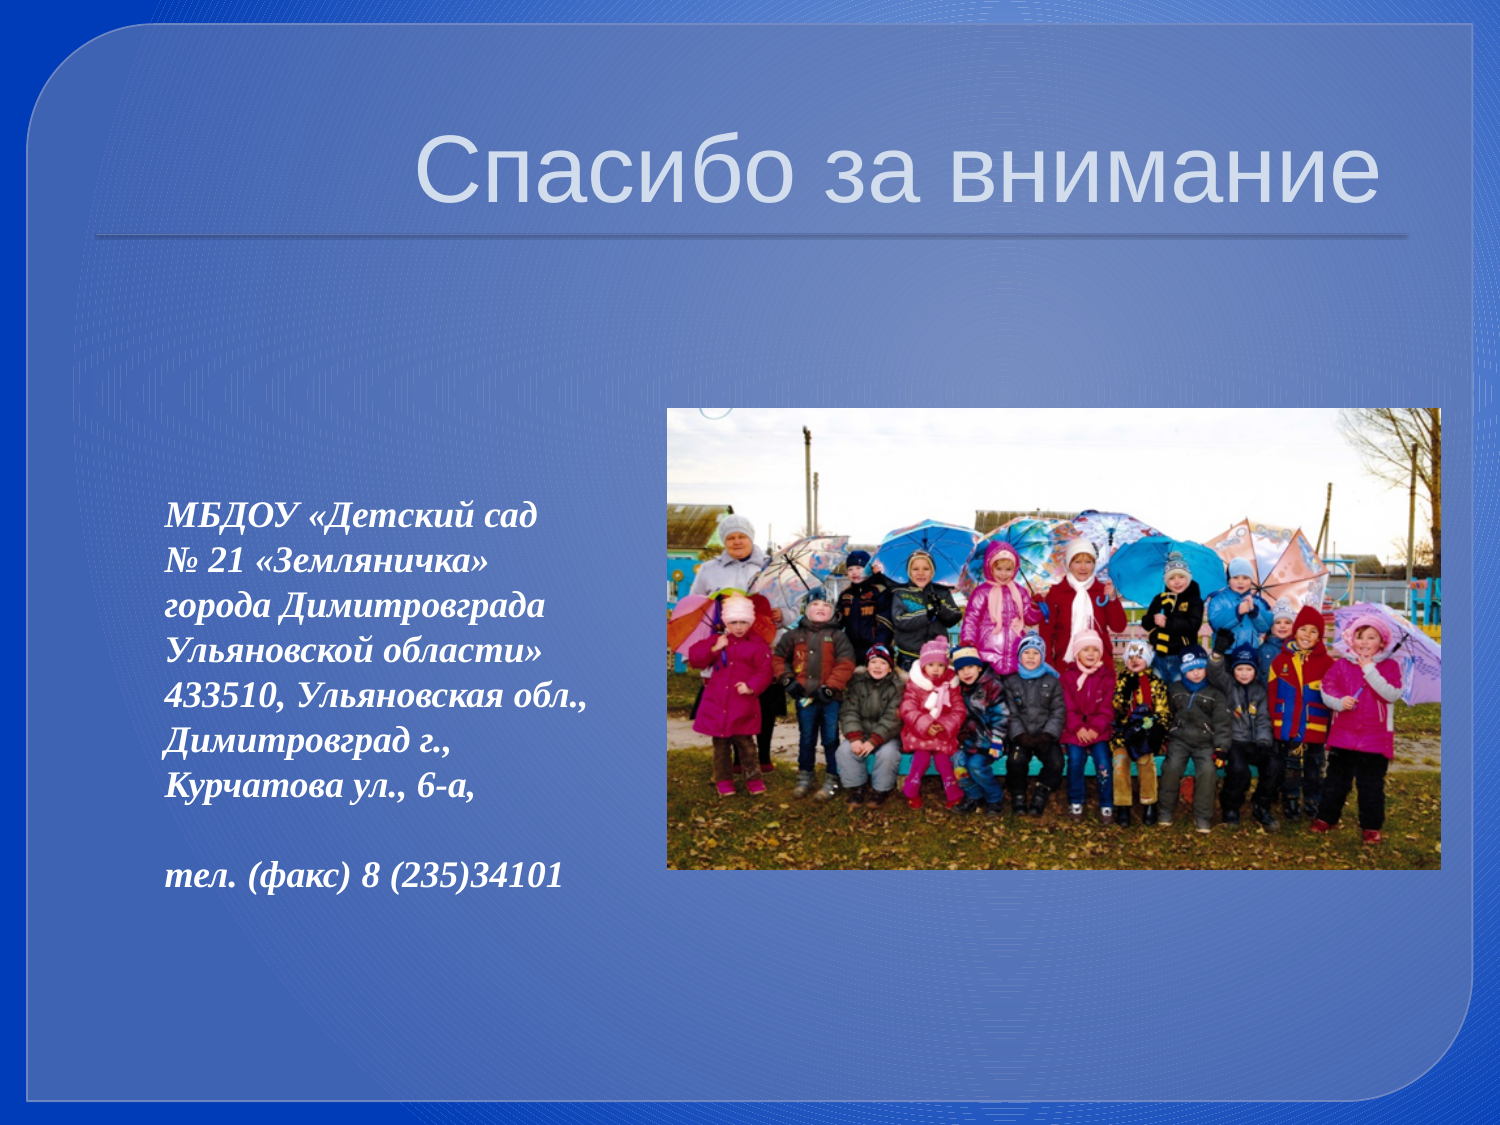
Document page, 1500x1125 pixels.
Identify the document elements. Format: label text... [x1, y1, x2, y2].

list МБДОУ «Детский сад № 21 «Земляничка» города Димитровграда Ульяновской области» 433510, Ульяновская обл., Димитровград г., Курчатова ул., 6-а, тел. (факс) 8 (235)34101 [149, 302, 1500, 1046]
title Спасибо за внимание [75, 41, 1425, 230]
picture [666, 408, 1442, 870]
